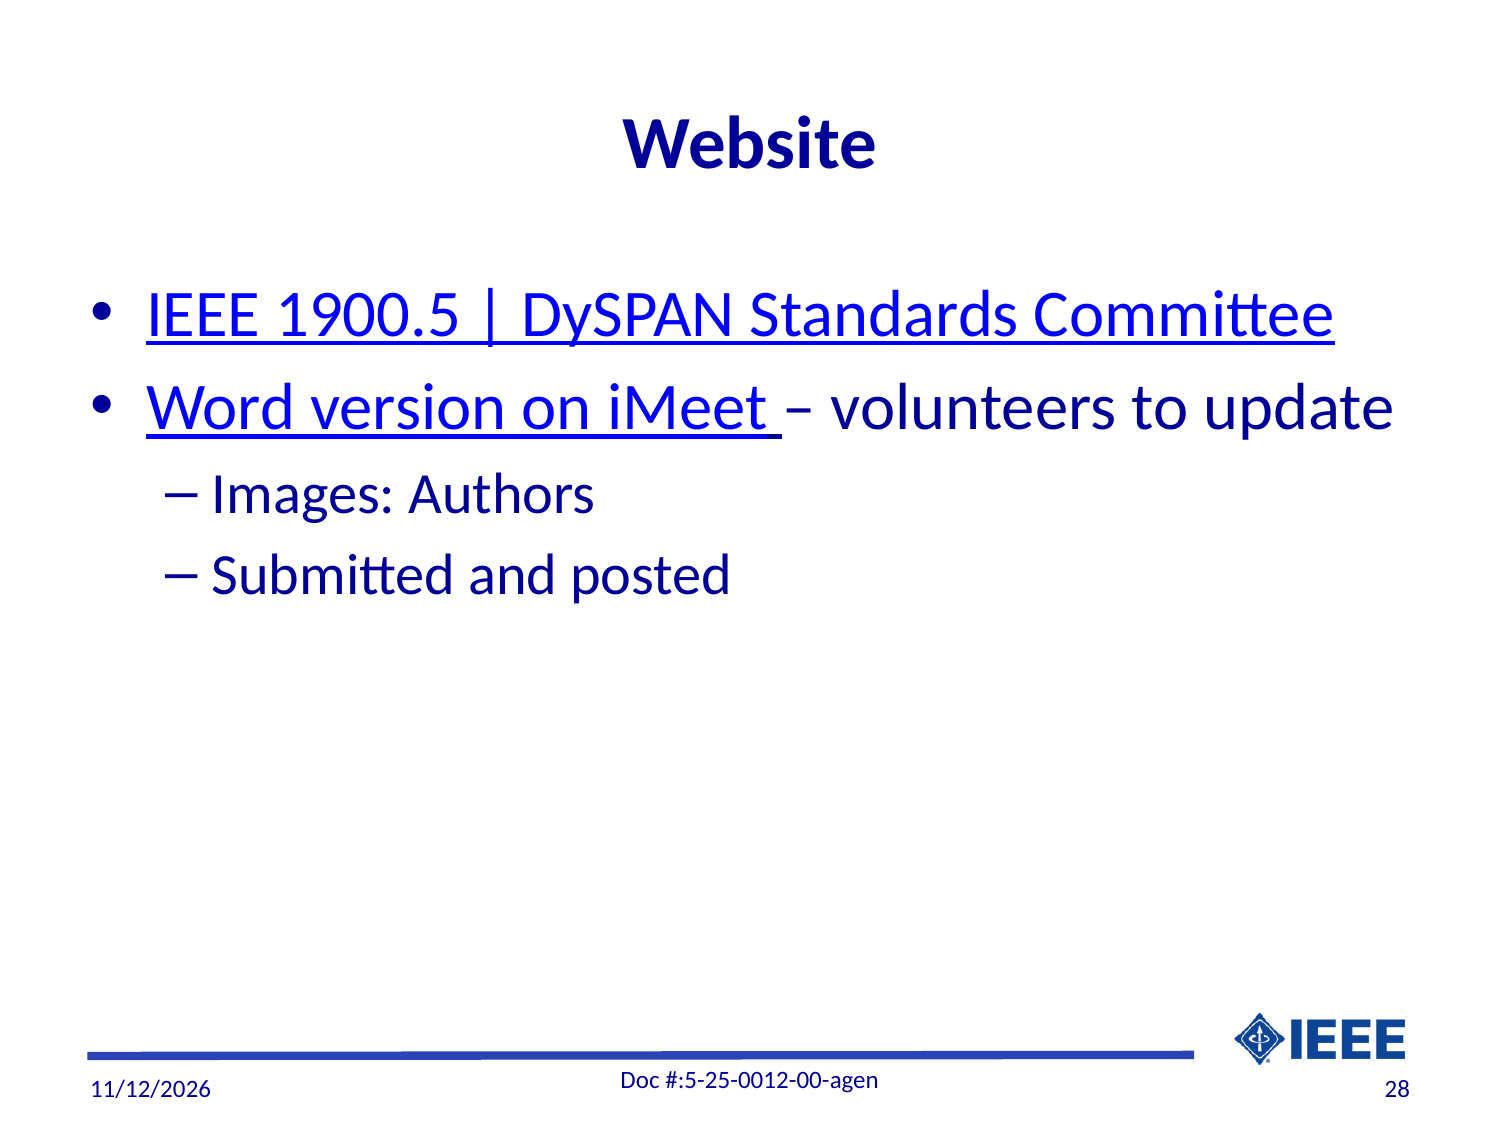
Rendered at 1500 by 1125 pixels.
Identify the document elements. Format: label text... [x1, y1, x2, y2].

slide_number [75, 1057, 425, 1118]
list IEEE 1900.5 | DySPAN Standards Committee Word version on iMeet – volunteers to update Images: Authors Submitted and posted [75, 262, 1425, 1005]
slide_number 28 [1074, 1057, 1425, 1118]
picture [1231, 1011, 1406, 1057]
title Website [75, 45, 1425, 233]
footer Doc #:5-25-0012-00-agen [496, 1054, 1004, 1103]
